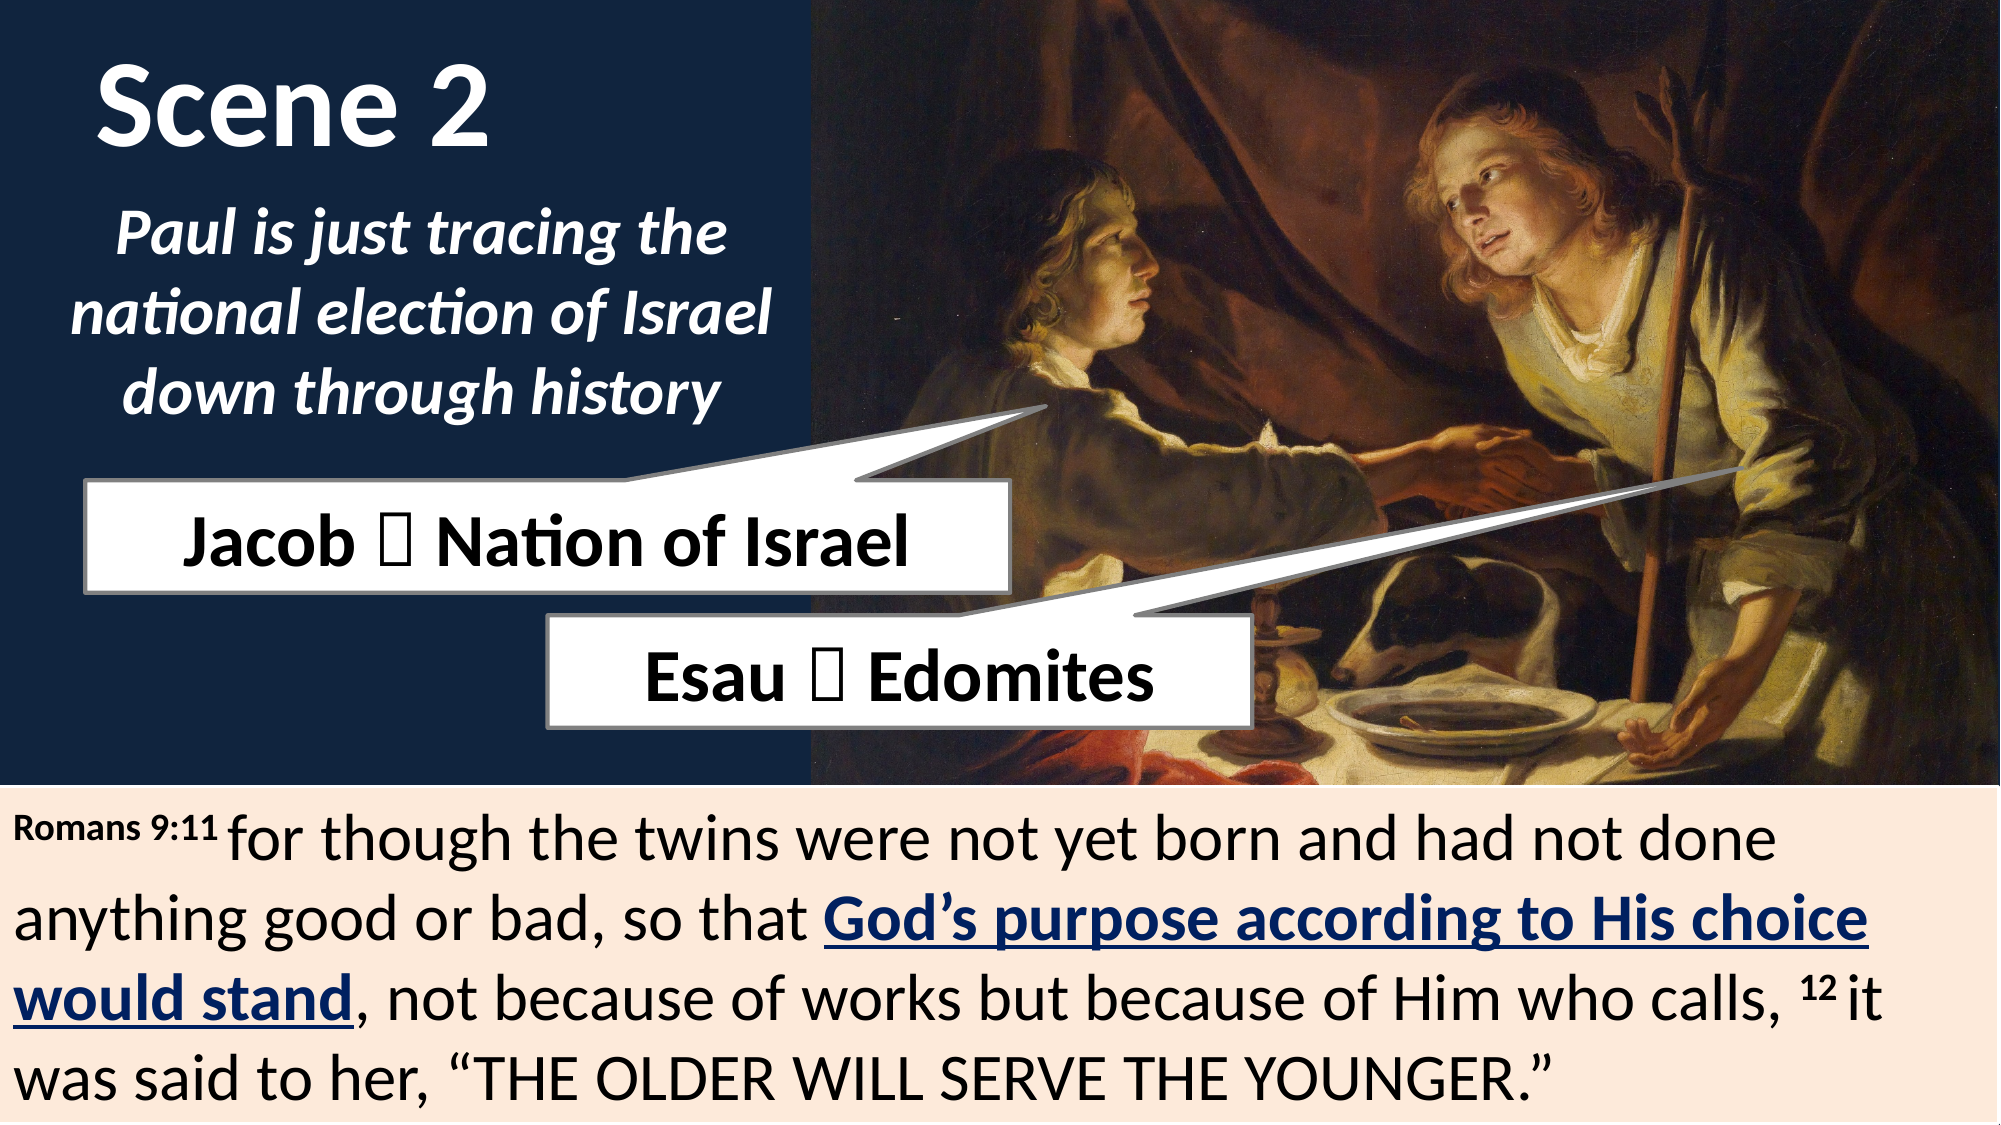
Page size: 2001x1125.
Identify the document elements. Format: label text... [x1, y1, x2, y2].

text_box Jacob  Nation of Israel [83, 446, 805, 595]
text_box Scene 2 [0, 13, 589, 180]
text_box Paul is just tracing the national election of Israel down through history [0, 160, 805, 455]
picture [810, 0, 1999, 863]
text_box Romans 9:11 for though the twins were not yet born and had not done anything good or bad, so that God’s purpose according to His choice would stand, not because of works but because of Him who calls, 12 it was said to her, “The older will serve the younger.” [0, 784, 2000, 1125]
text_box Esau  Edomites [545, 613, 805, 730]
